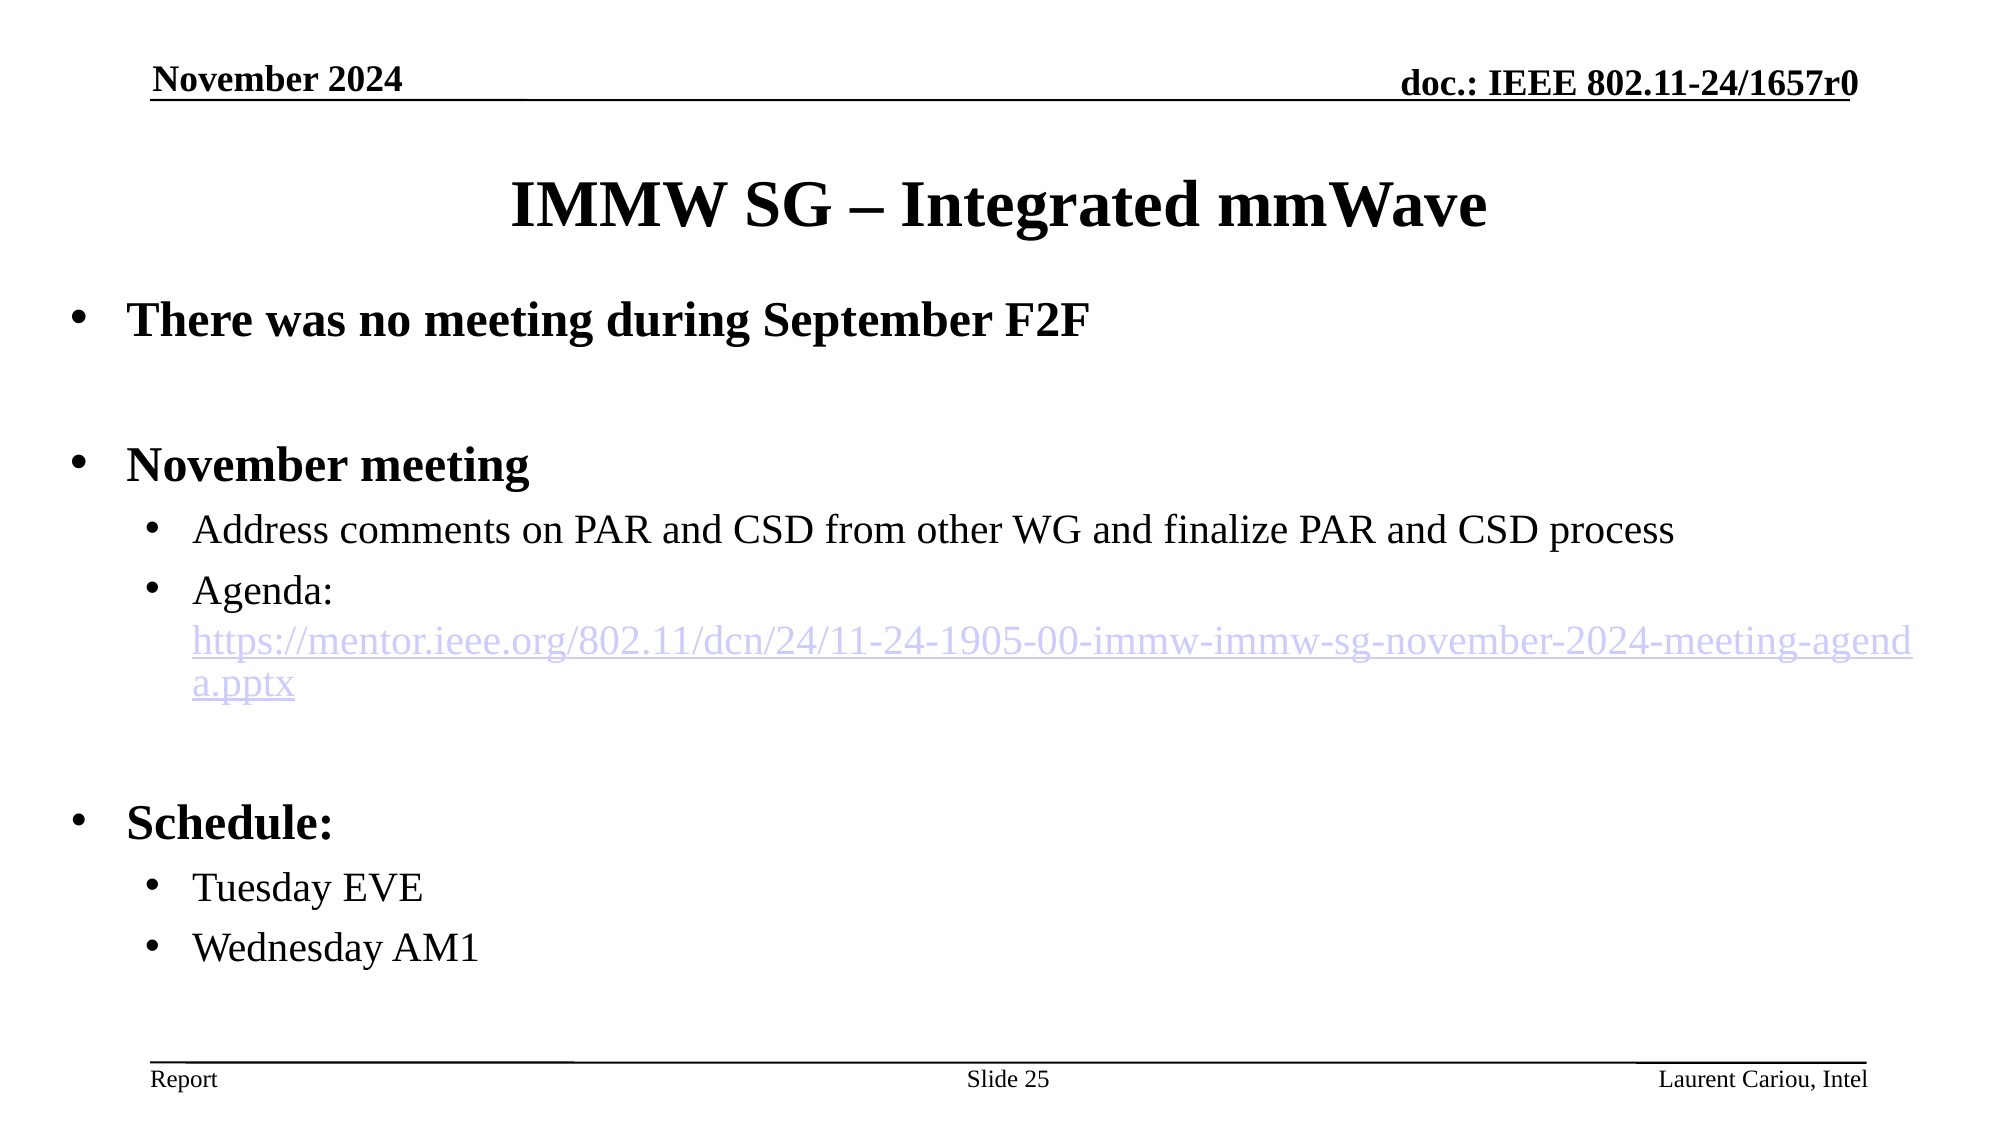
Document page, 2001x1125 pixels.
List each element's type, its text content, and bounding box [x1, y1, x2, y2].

list There was no meeting during September F2F November meeting Address comments on PAR and CSD from other WG and finalize PAR and CSD process Agenda: https://mentor.ieee.org/802.11/dcn/24/11-24-1905-00-immw-immw-sg-november-2024-meeting-agenda.pptx Schedule: Tuesday EVE Wednesday AM1 [54, 278, 1934, 1063]
slide_number Slide 25 [950, 1061, 1067, 1123]
footer Laurent Cariou, Intel [1171, 1061, 1869, 1093]
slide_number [152, 54, 563, 100]
title IMMW SG – Integrated mmWave [149, 112, 1850, 278]
